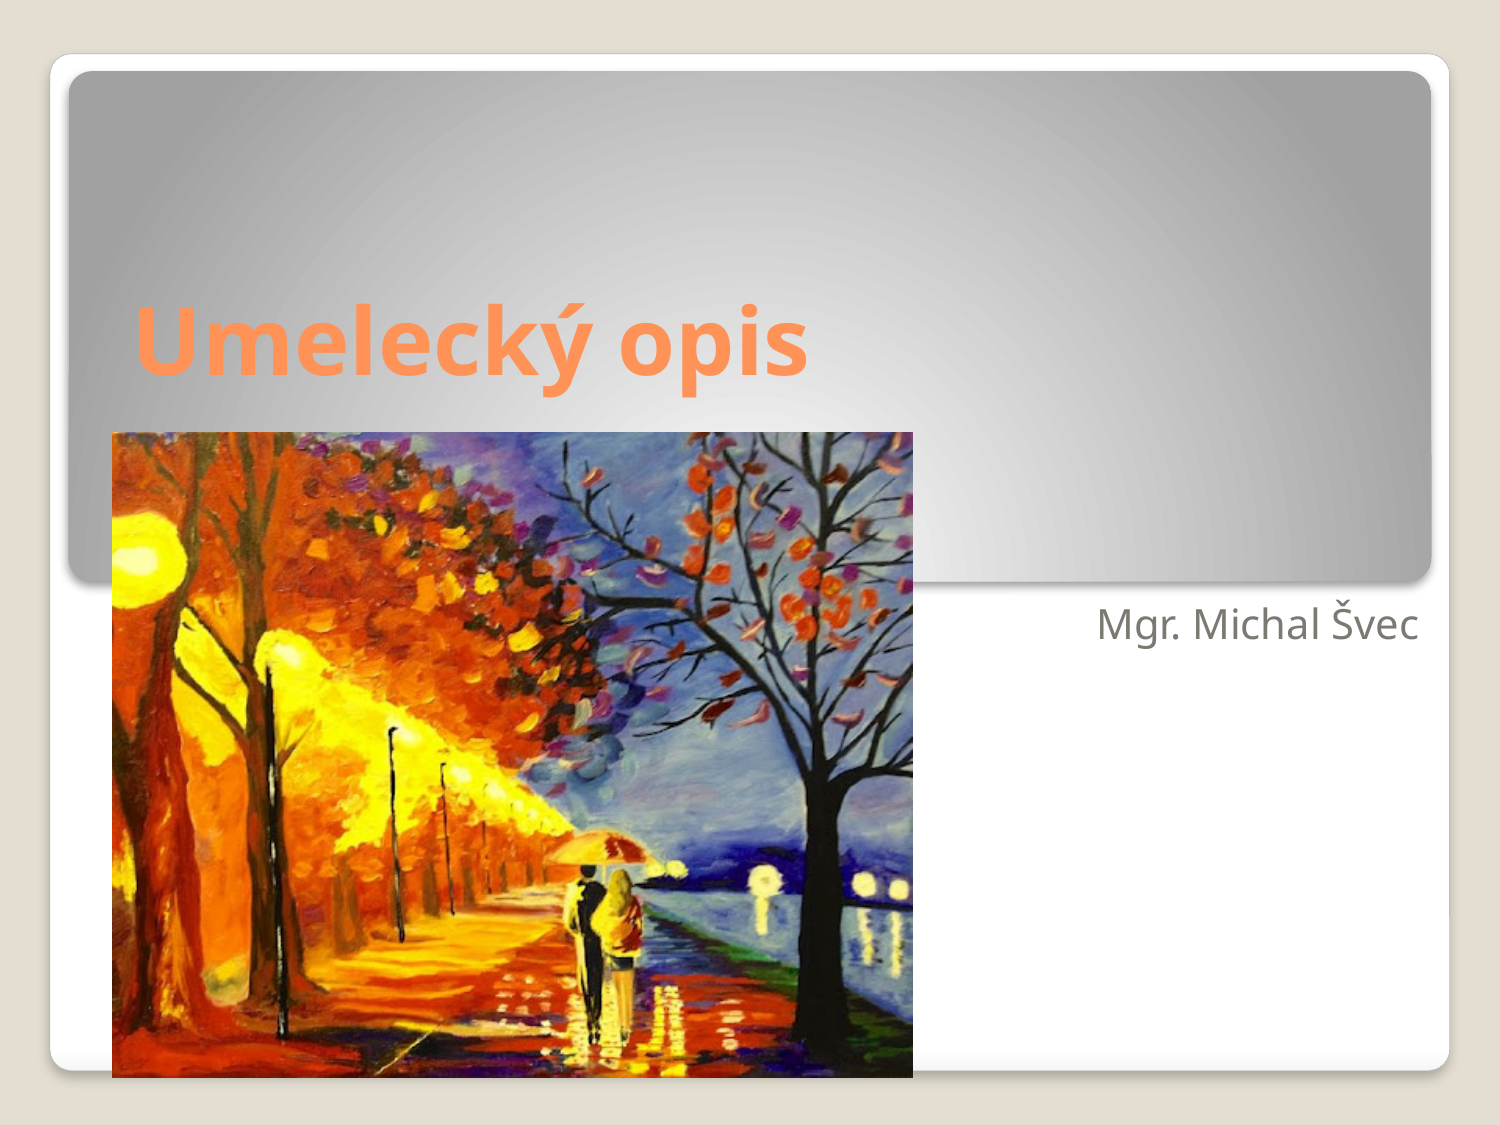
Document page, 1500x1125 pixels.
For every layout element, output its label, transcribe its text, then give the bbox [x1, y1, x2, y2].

picture [111, 432, 913, 1079]
subtitle Mgr. Michal Švec [919, 597, 1435, 748]
title Umelecký opis [123, 101, 1399, 402]
